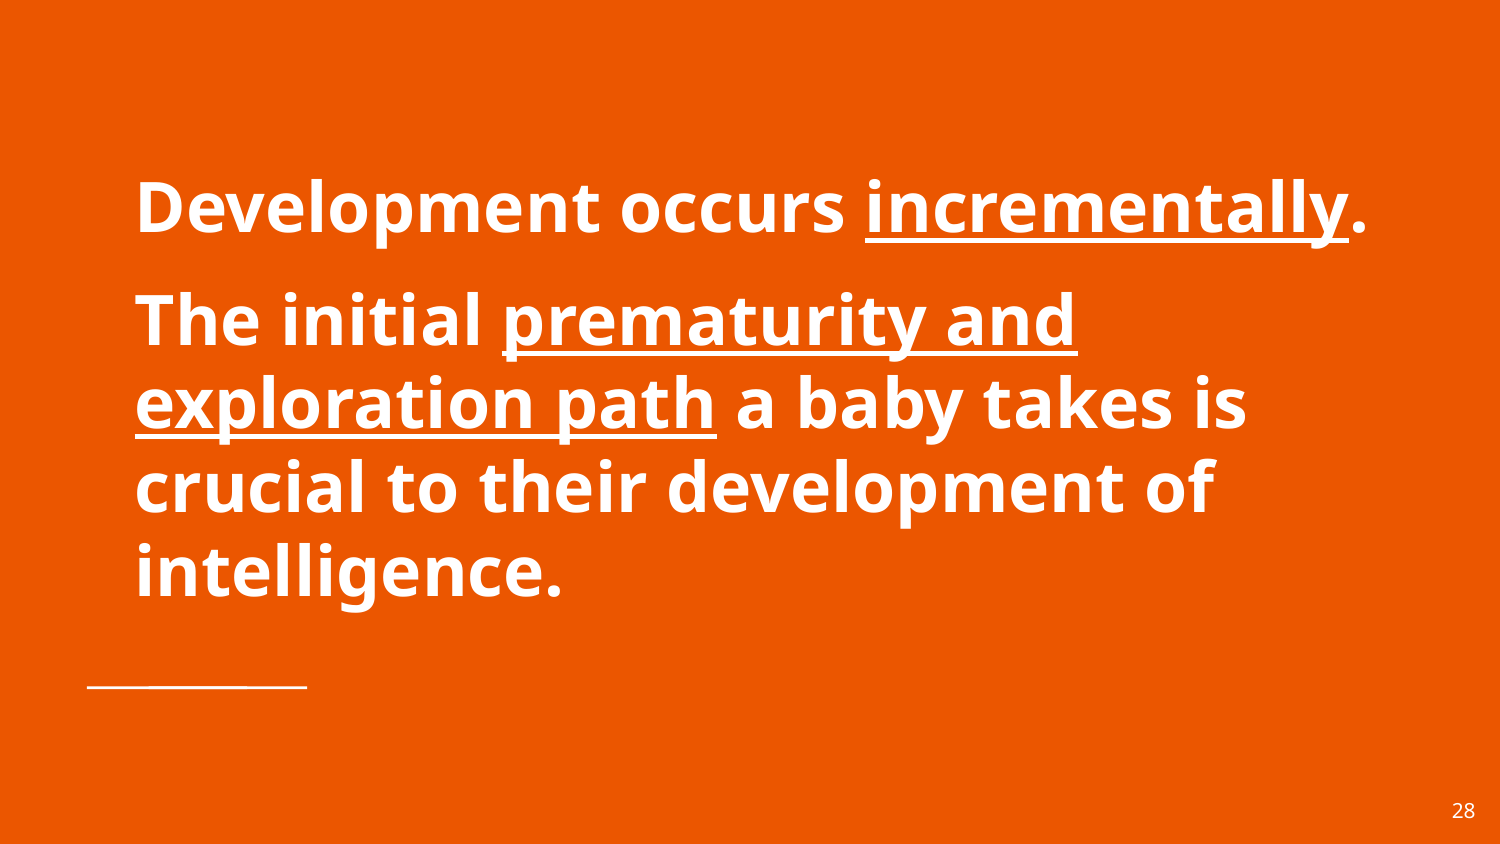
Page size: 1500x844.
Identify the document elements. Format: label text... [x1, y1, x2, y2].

slide_number ‹#› [1400, 779, 1491, 844]
title Development occurs incrementally. The initial prematurity and exploration path a baby takes is crucial to their development of intelligence. [119, 141, 1393, 632]
